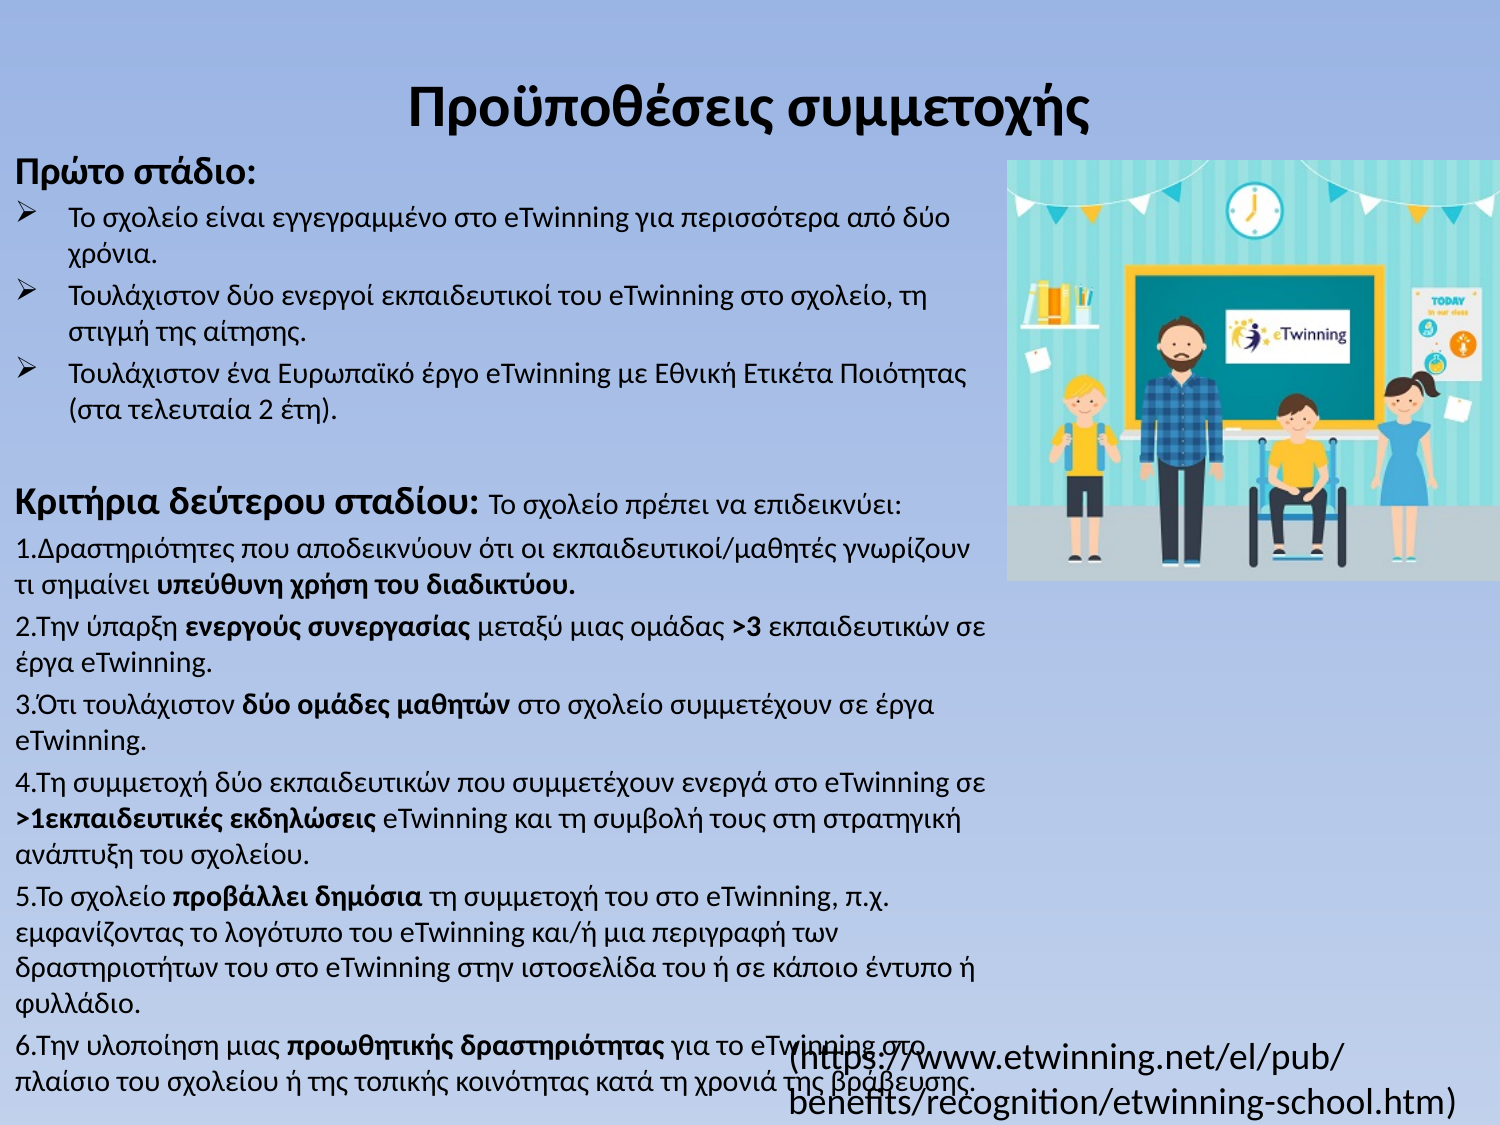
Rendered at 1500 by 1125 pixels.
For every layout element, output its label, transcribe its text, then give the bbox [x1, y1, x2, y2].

title Προϋποθέσεις συμμετοχής [75, 45, 1425, 159]
text_box (https://www.etwinning.net/el/pub/benefits/recognition/etwinning-school.htm) [773, 1024, 1500, 1125]
list Πρώτο στάδιο: Το σχολείο είναι εγγεγραμμένο στο eTwinning για περισσότερα από δύο χρόνια. Τουλάχιστον δύο ενεργοί εκπαιδευτικοί του eTwinning στο σχολείο, τη στιγμή της αίτησης. Τουλάχιστον ένα Ευρωπαϊκό έργο eTwinning με Εθνική Ετικέτα Ποιότητας (στα τελευταία 2 έτη). Κριτήρια δεύτερου σταδίου: Το σχολείο πρέπει να επιδεικνύει: 1.Δραστηριότητες που αποδεικνύουν ότι οι εκπαιδευτικοί/μαθητές γνωρίζουν τι σημαίνει υπεύθυνη χρήση του διαδικτύου. 2.Την ύπαρξη ενεργούς συνεργασίας μεταξύ μιας ομάδας >3 εκπαιδευτικών σε έργα eTwinning. 3.Ότι τουλάχιστον δύο ομάδες μαθητών στο σχολείο συμμετέχουν σε έργα eTwinning. 4.Τη συμμετοχή δύο εκπαιδευτικών που συμμετέχουν ενεργά στο eTwinning σε >1εκπαιδευτικές εκδηλώσεις eTwinning και τη συμβολή τους στη στρατηγική ανάπτυξη του σχολείου. 5.Το σχολείο προβάλλει δημόσια τη συμμετοχή του στο eTwinning, π.χ. εμφανίζοντας το λογότυπο του eTwinning και/ή μια περιγραφή των δραστηριοτήτων του στο eTwinning στην ιστοσελίδα του ή σε κάποιο έντυπο ή φυλλάδιο. 6.Την υλοποίηση μιας προωθητικής δραστηριότητας για το eTwinning στο πλαίσιο του σχολείου ή της τοπικής κοινότητας κατά τη χρονιά της βράβευσης. [0, 137, 1008, 1125]
picture [1007, 160, 1500, 581]
